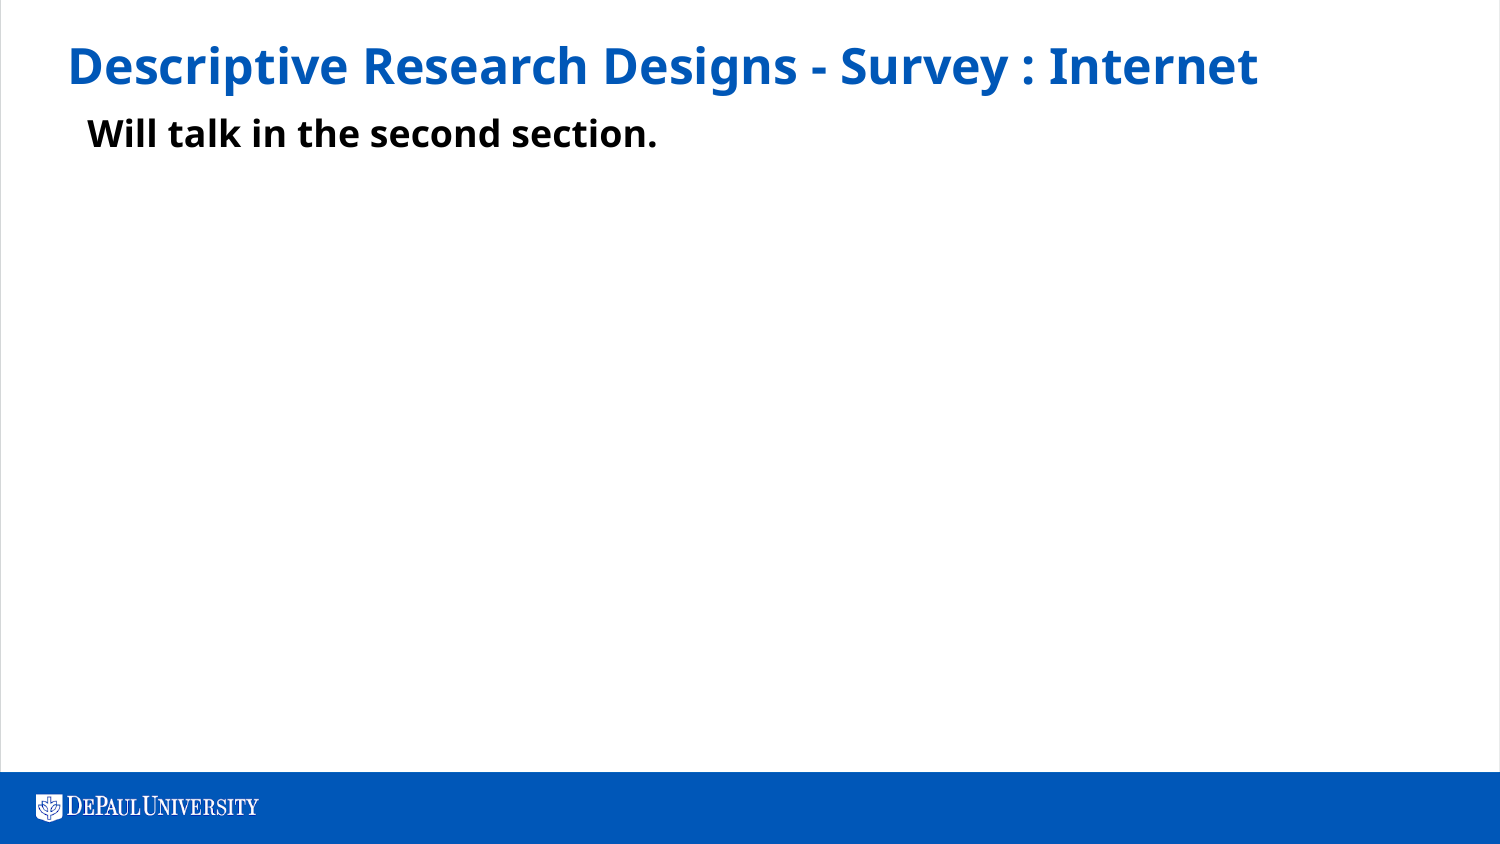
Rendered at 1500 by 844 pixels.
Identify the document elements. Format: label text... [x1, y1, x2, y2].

title Descriptive Research Designs - Survey : Internet [56, 35, 1368, 118]
text_box Will talk in the second section. [72, 95, 1368, 757]
picture [0, 0, 1500, 844]
